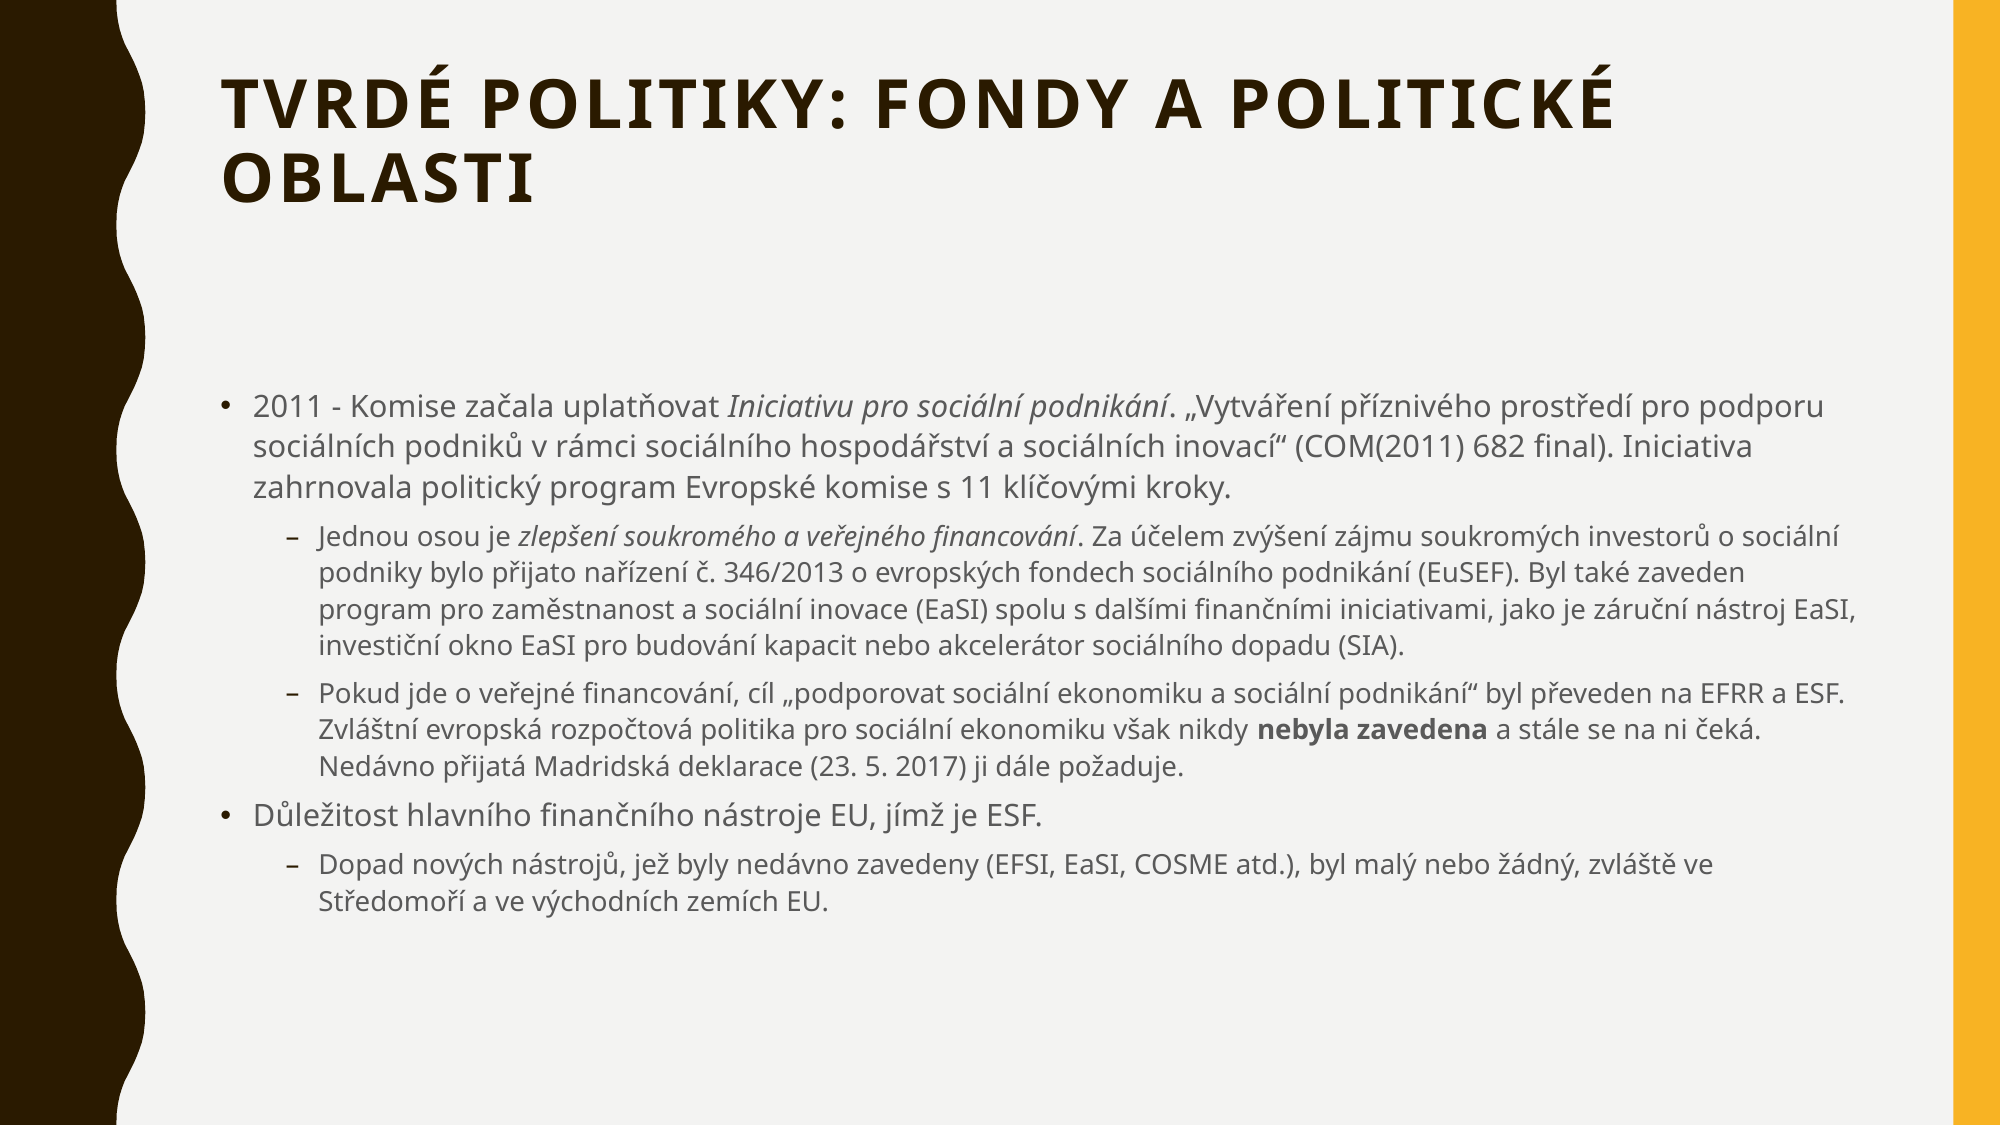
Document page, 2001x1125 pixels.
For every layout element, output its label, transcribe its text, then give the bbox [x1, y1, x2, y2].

list 2011 - Komise začala uplatňovat Iniciativu pro sociální podnikání. „Vytváření příznivého prostředí pro podporu sociálních podniků v rámci sociálního hospodářství a sociálních inovací“ (COM(2011) 682 final). Iniciativa zahrnovala politický program Evropské komise s 11 klíčovými kroky. Jednou osou je zlepšení soukromého a veřejného financování. Za účelem zvýšení zájmu soukromých investorů o sociální podniky bylo přijato nařízení č. 346/2013 o evropských fondech sociálního podnikání (EuSEF). Byl také zaveden program pro zaměstnanost a sociální inovace (EaSI) spolu s dalšími finančními iniciativami, jako je záruční nástroj EaSI, investiční okno EaSI pro budování kapacit nebo akcelerátor sociálního dopadu (SIA). Pokud jde o veřejné financování, cíl „podporovat sociální ekonomiku a sociální podnikání“ byl převeden na EFRR a ESF. Zvláštní evropská rozpočtová politika pro sociální ekonomiku však nikdy nebyla zavedena a stále se na ni čeká. Nedávno přijatá Madridská deklarace (23. 5. 2017) ji dále požaduje. Důležitost hlavního finančního nástroje EU, jímž je ESF. Dopad nových nástrojů, jež byly nedávno zavedeny (EFSI, EaSI, COSME atd.), byl malý nebo žádný, zvláště ve Středomoří a ve východních zemích EU. [205, 375, 1875, 965]
title Tvrdé politiky: fondy a politické oblasti [205, 62, 1875, 308]
